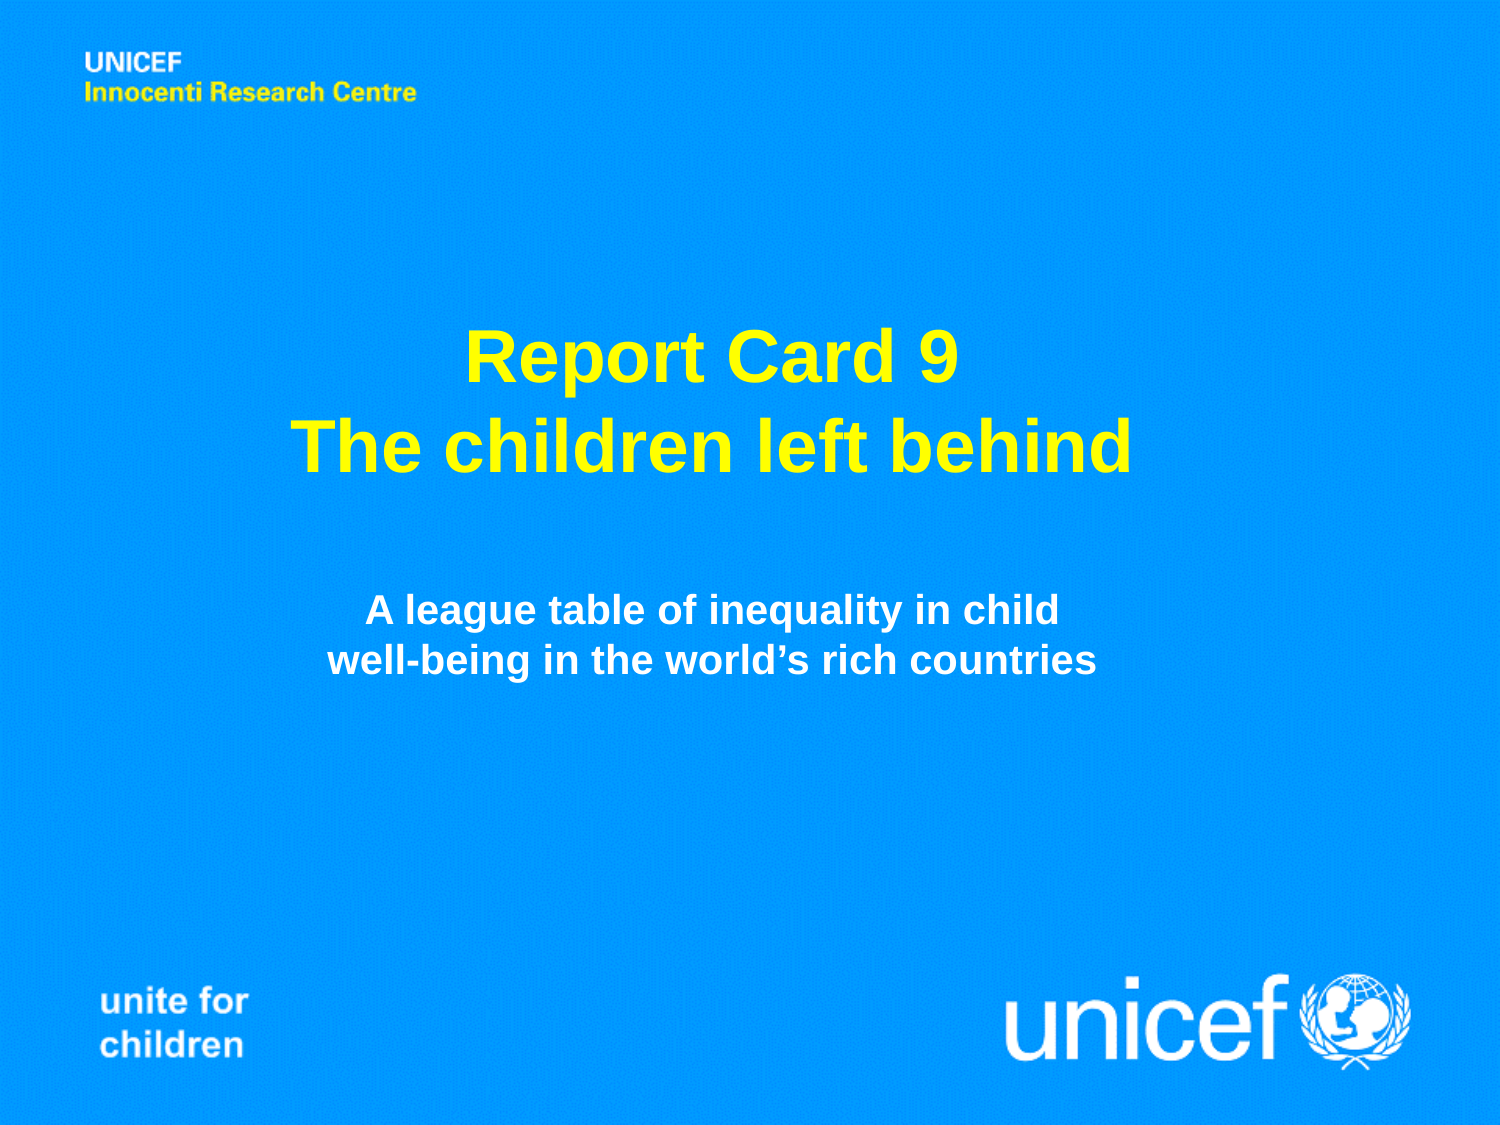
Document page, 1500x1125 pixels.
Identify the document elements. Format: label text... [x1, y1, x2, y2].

subtitle A league table of inequality in child well-being in the world’s rich countries [74, 574, 1351, 738]
title Report Card 9 The children left behind [74, 299, 1351, 538]
picture [0, 0, 1500, 1125]
